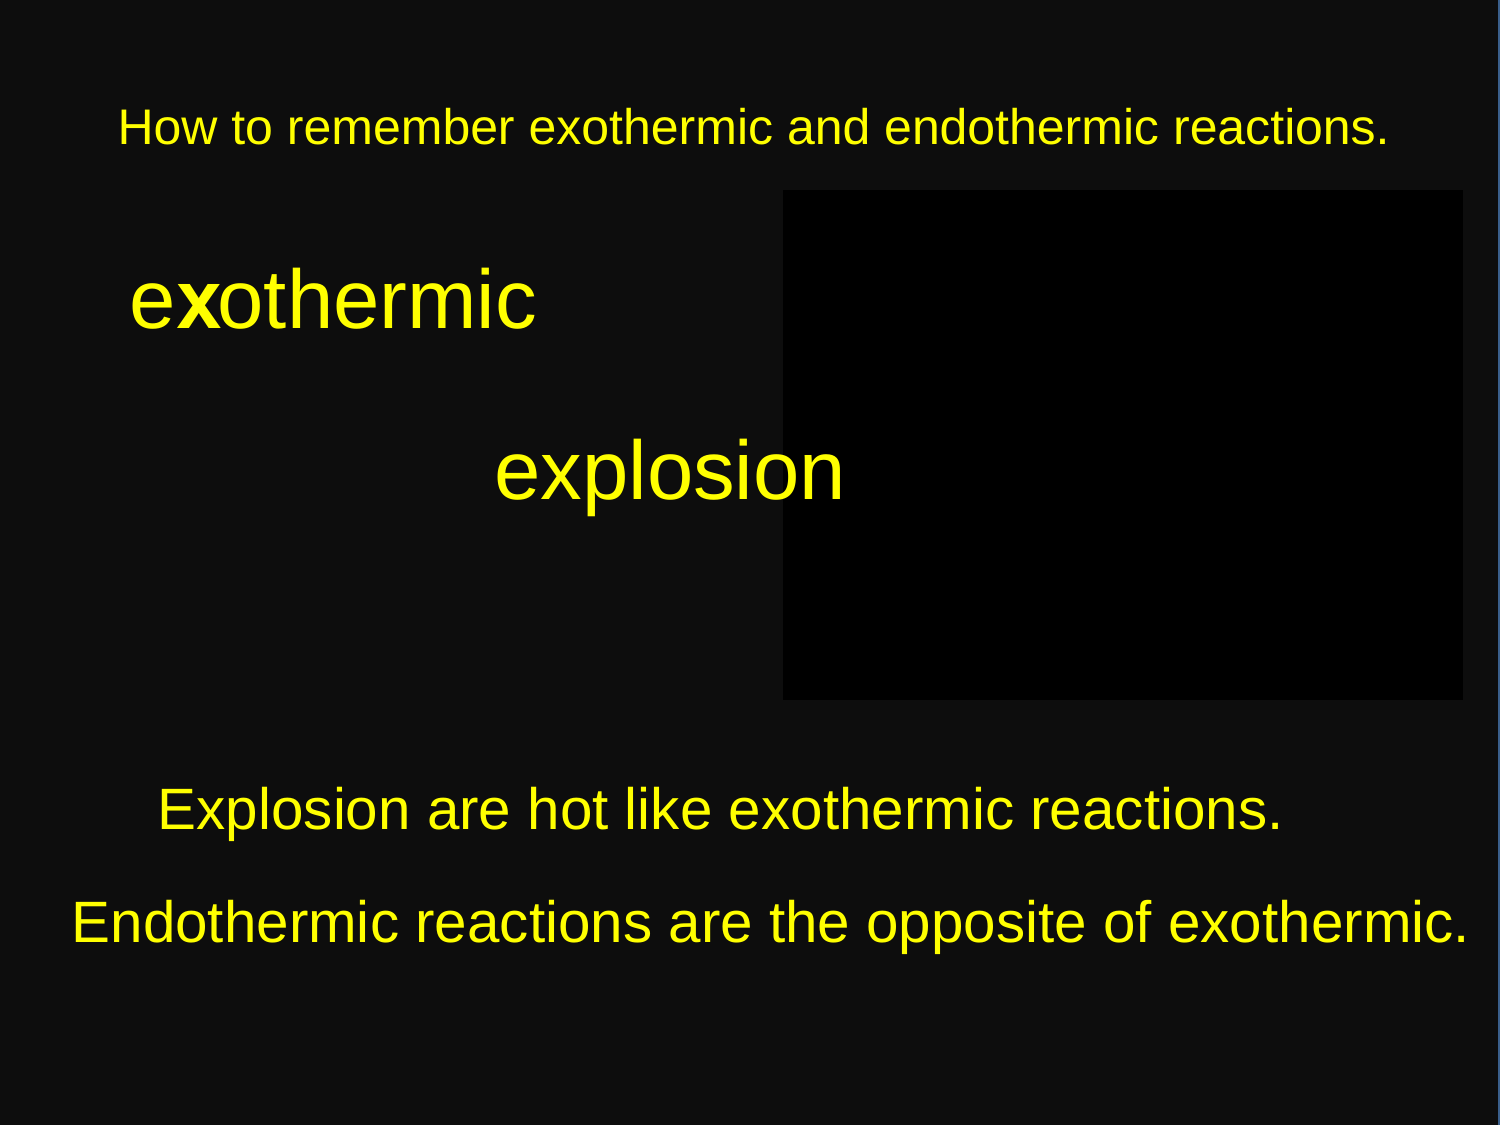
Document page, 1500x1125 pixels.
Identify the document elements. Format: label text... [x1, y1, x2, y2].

text_box exothermic [115, 237, 165, 353]
text_box How to remember exothermic and endothermic reactions. [102, 87, 1406, 163]
text_box Endothermic reactions are the opposite of exothermic. [57, 876, 1487, 962]
text_box [0, 0, 1500, 1125]
text_box Explosion are hot like exothermic reactions. [143, 764, 1301, 849]
picture [783, 190, 1463, 701]
text_box explosion [479, 408, 777, 524]
text_box x [165, 237, 237, 353]
text_box exothermic [237, 237, 552, 353]
